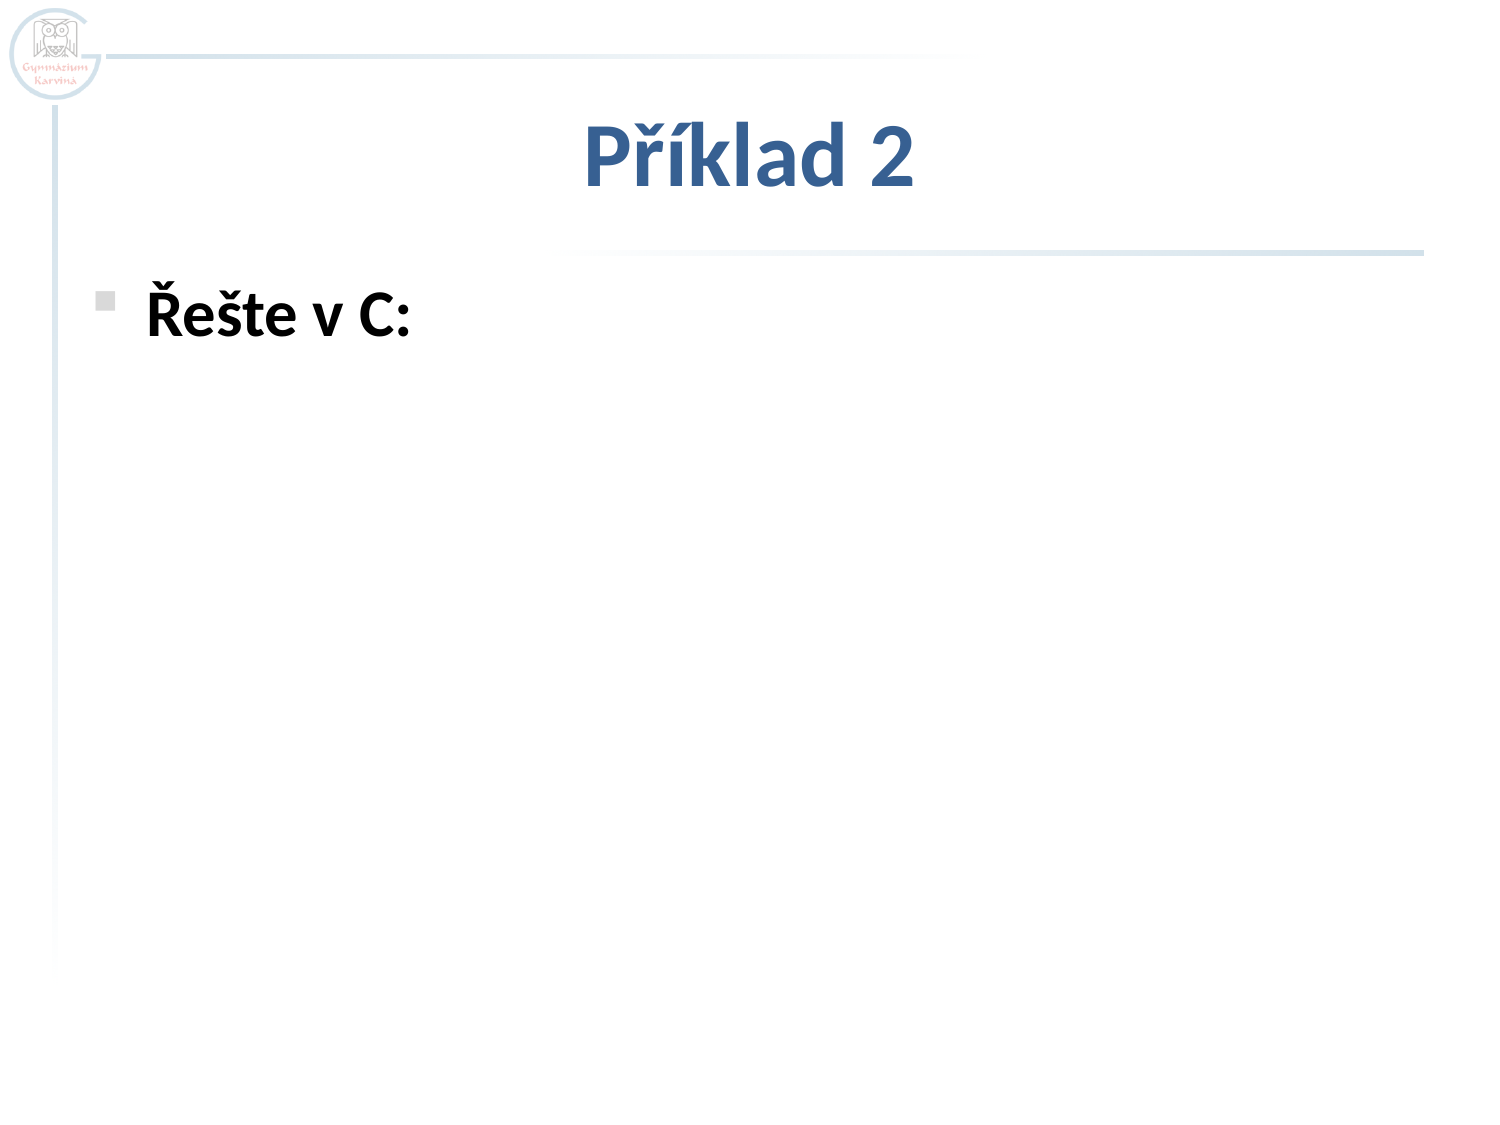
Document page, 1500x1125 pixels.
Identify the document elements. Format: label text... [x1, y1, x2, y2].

picture [537, 250, 1424, 256]
picture [8, 5, 104, 101]
title Příklad 2 [75, 56, 1425, 244]
picture [52, 105, 58, 992]
